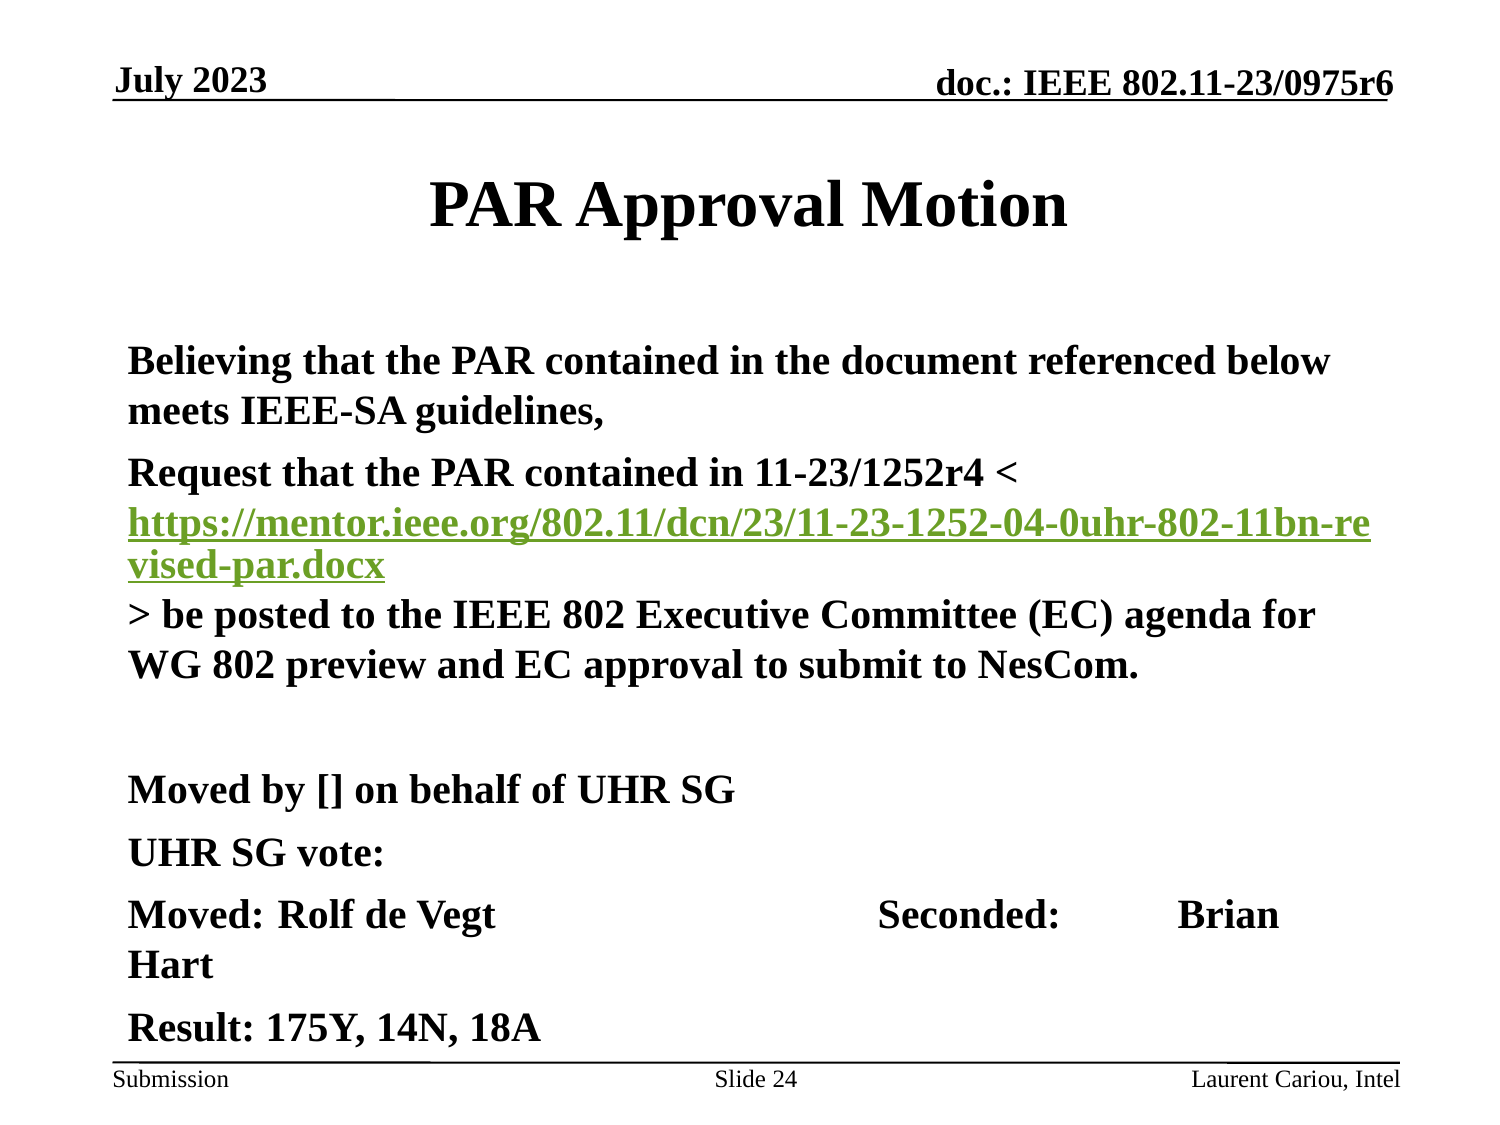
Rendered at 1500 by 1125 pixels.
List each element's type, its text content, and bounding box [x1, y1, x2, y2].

footer Laurent Cariou, Intel [878, 1061, 1402, 1093]
list Believing that the PAR contained in the document referenced below meets IEEE-SA guidelines, Request that the PAR contained in 11-23/1252r4 <https://mentor.ieee.org/802.11/dcn/23/11-23-1252-04-0uhr-802-11bn-revised-par.docx> be posted to the IEEE 802 Executive Committee (EC) agenda for WG 802 preview and EC approval to submit to NesCom. Moved by [] on behalf of UHR SG UHR SG vote: Moved: Rolf de Vegt Seconded: Brian Hart Result: 175Y, 14N, 18A [112, 324, 1388, 1000]
title PAR Approval Motion [112, 112, 1388, 288]
slide_number Slide 24 [712, 1061, 800, 1123]
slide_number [114, 0, 270, 101]
